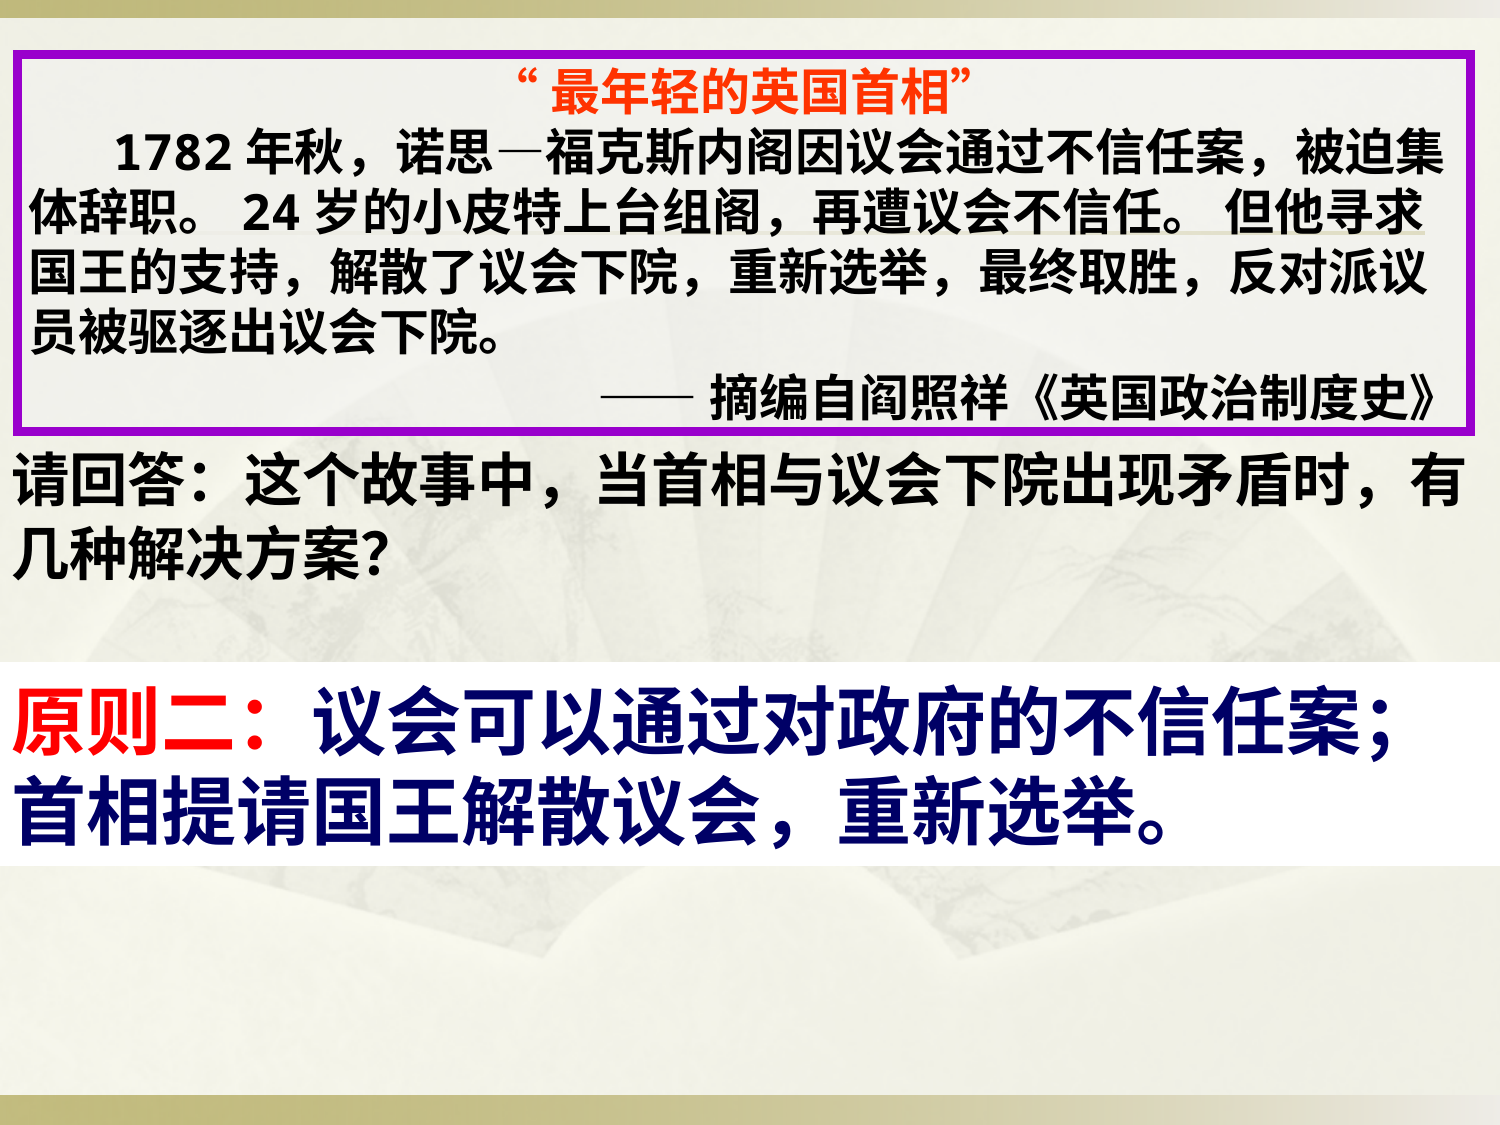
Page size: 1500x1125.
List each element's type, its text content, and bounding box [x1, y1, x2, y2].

text_box 请回答：这个故事中，当首相与议会下院出现矛盾时，有几种解决方案？ [0, 434, 1500, 593]
text_box “最年轻的英国首相” 1782年秋，诺思—福克斯内阁因议会通过不信任案，被迫集体辞职。24岁的小皮特上台组阁，再遭议会不信任。 但他寻求国王的支持，解散了议会下院，重新选举，最终取胜，反对派议员被驱逐出议会下院。 ——摘编自阎照祥《英国政治制度史》 [17, 54, 1471, 432]
text_box 原则二：议会可以通过对政府的不信任案；首相提请国王解散议会，重新选举。 [0, 668, 1500, 860]
